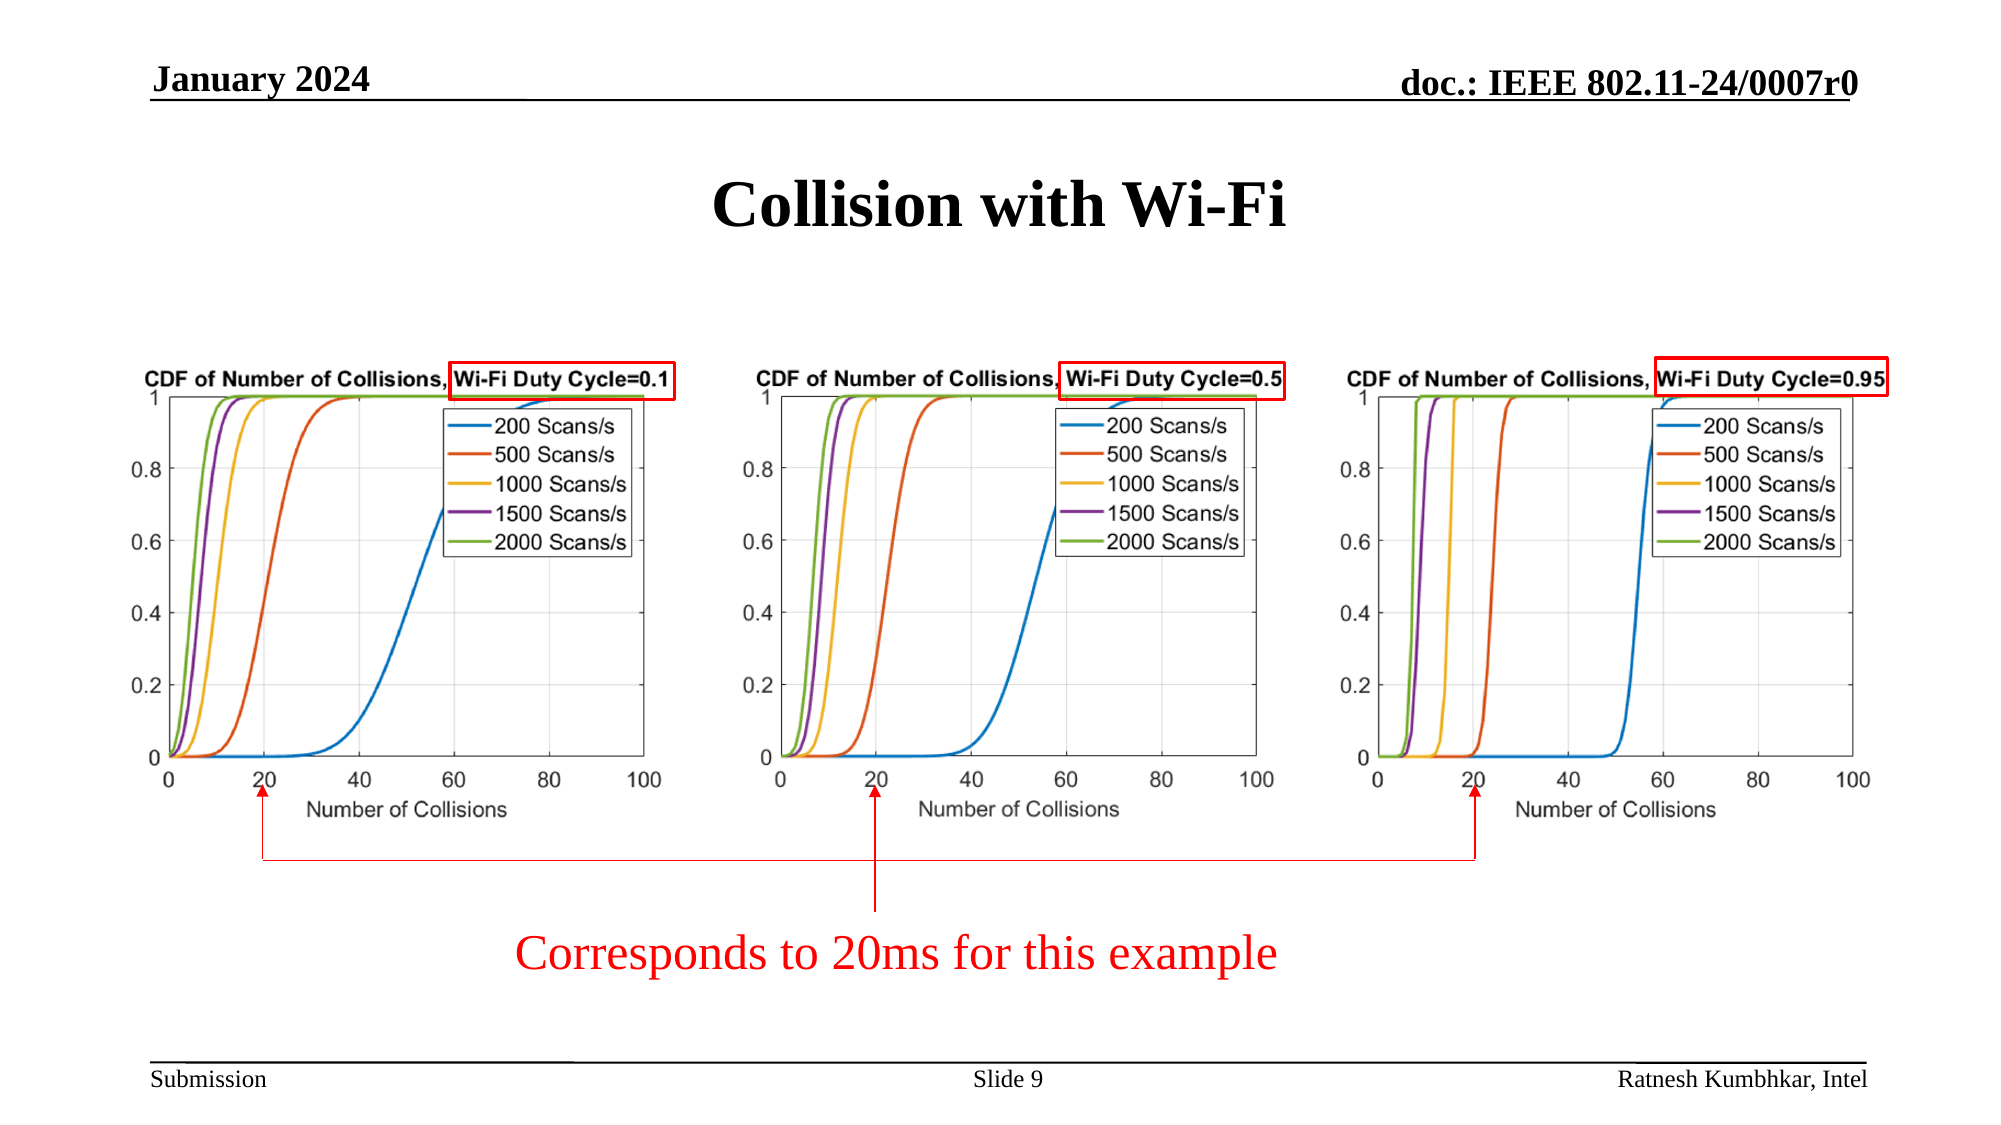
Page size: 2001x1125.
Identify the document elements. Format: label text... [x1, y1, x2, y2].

footer Ratnesh Kumbhkar, Intel [1171, 1061, 1869, 1093]
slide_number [152, 54, 563, 100]
picture [89, 362, 1911, 823]
text_box Corresponds to 20ms for this example [500, 911, 1315, 987]
slide_number Slide 9 [950, 1061, 1067, 1123]
title Collision with Wi-Fi [149, 112, 1850, 288]
